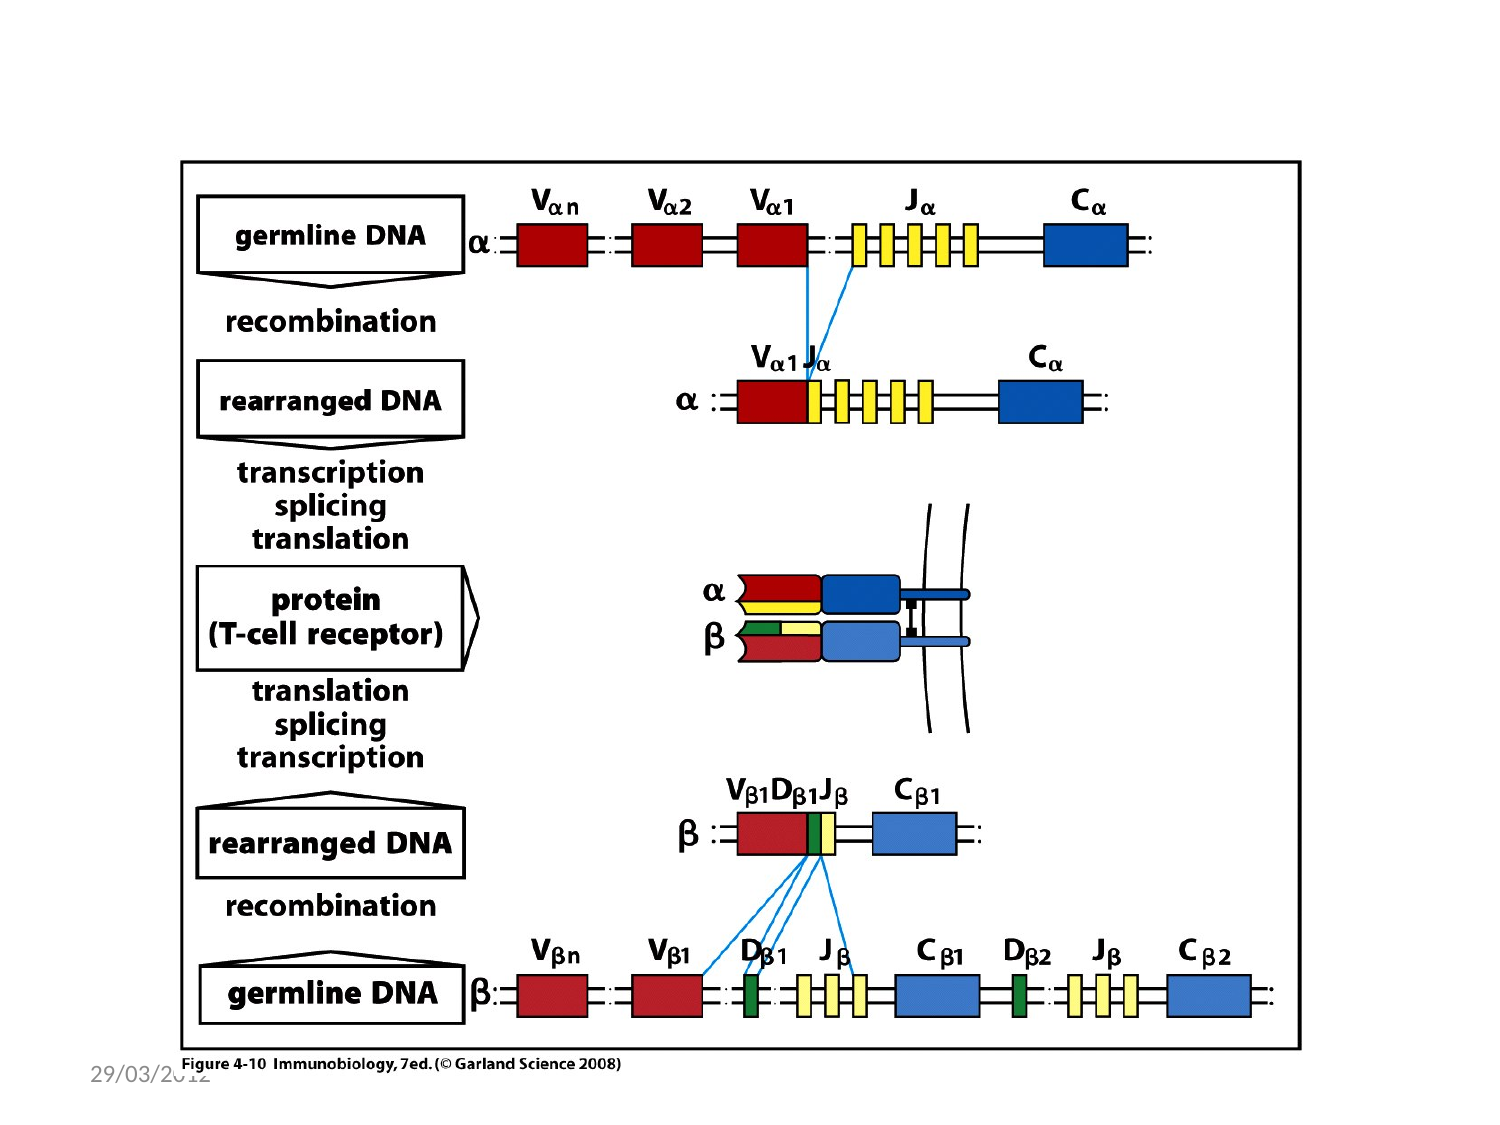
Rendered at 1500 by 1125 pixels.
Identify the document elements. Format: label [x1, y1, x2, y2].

slide_number [75, 1042, 425, 1103]
picture [174, 155, 1303, 1077]
